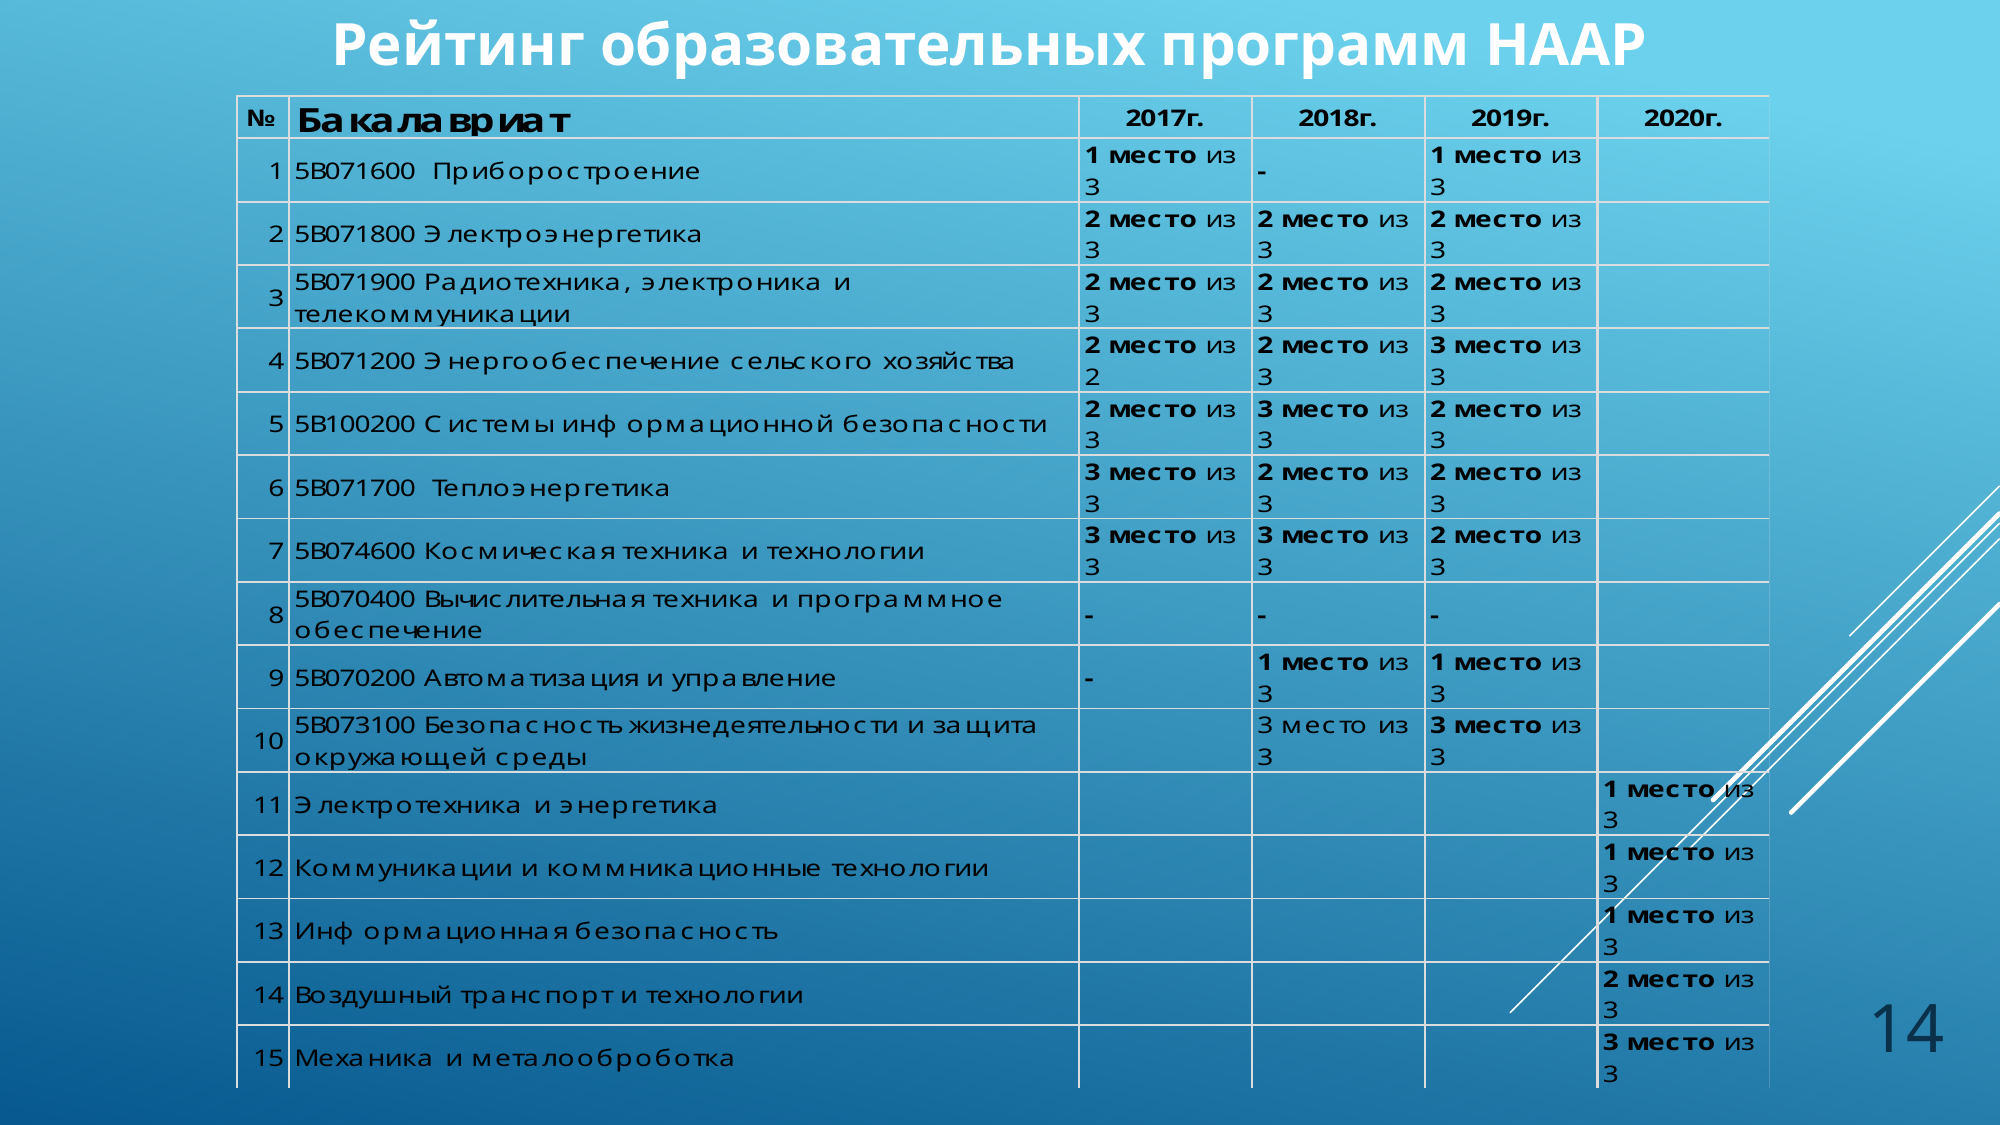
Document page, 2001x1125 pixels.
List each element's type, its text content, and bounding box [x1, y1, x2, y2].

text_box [235, 94, 1772, 1090]
slide_number 14 [1772, 974, 1960, 1085]
text_box Рейтинг образовательных программ НААР [112, 0, 1867, 85]
